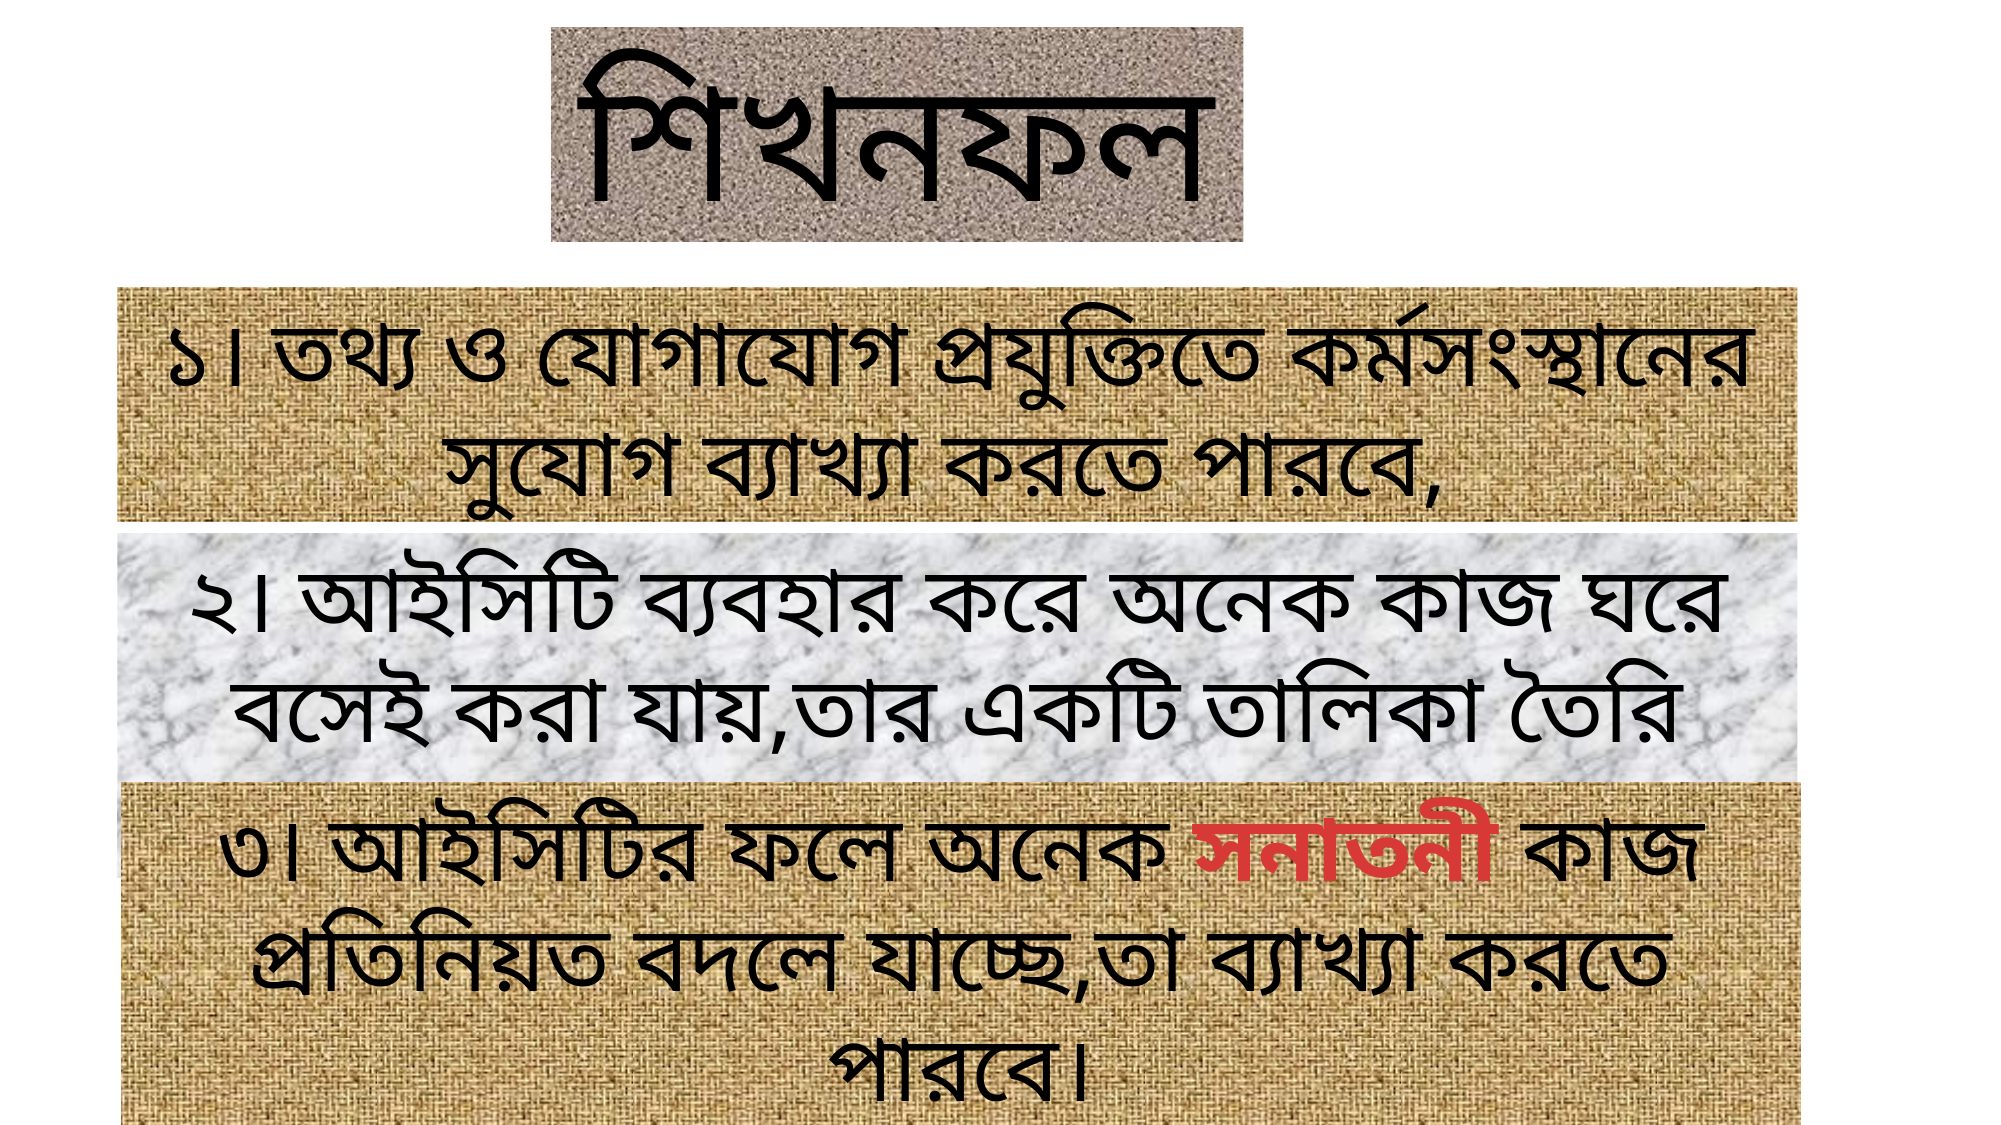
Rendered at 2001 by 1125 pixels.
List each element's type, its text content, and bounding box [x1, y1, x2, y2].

text_box ১। তথ্য ও যোগাযোগ প্রযুক্তিতে কর্মসংস্থানের সুযোগ ব্যাখ্যা করতে পারবে, [117, 287, 1798, 522]
text_box ৩। আইসিটির ফলে অনেক সনাতনী কাজ প্রতিনিয়ত বদলে যাচ্ছে,তা ব্যাখ্যা করতে পারবে। [121, 782, 1801, 1125]
text_box ২। আইসিটি ব্যবহার করে অনেক কাজ ঘরে বসেই করা যায়,তার একটি তালিকা তৈরি করতে পারবে, [117, 533, 1798, 878]
text_box শিখনফল [551, 27, 1244, 242]
